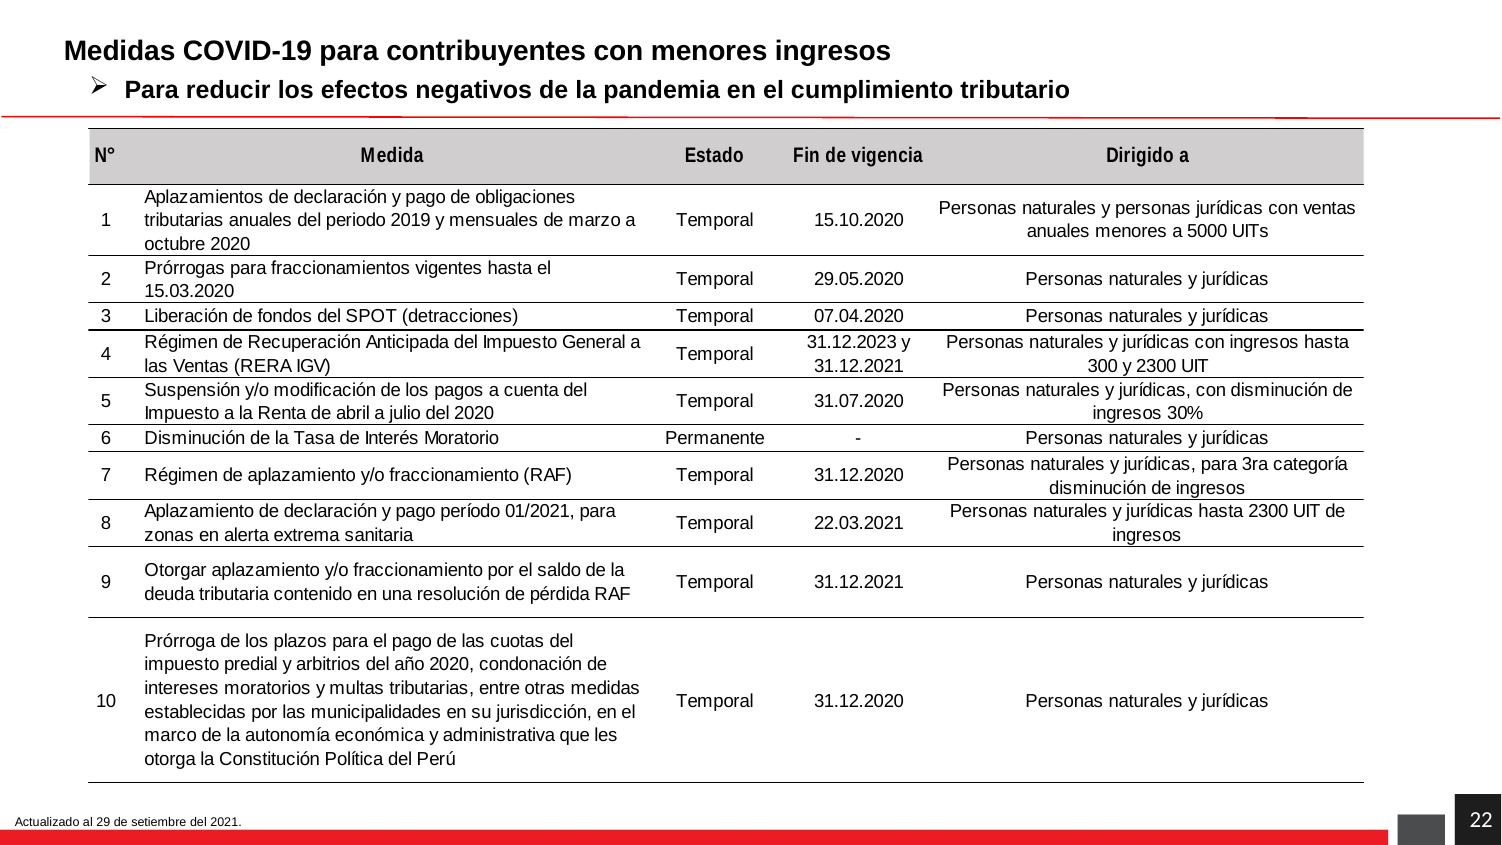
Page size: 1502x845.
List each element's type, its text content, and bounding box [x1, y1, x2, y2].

text_box Para reducir los efectos negativos de la pandemia en el cumplimiento tributario [74, 65, 1314, 111]
text_box Actualizado al 29 de setiembre del 2021. [0, 806, 521, 837]
picture [0, 0, 1502, 845]
slide_number 22 [1170, 795, 1502, 841]
text_box Medidas COVID-19 para contribuyentes con menores ingresos [49, 24, 1464, 74]
